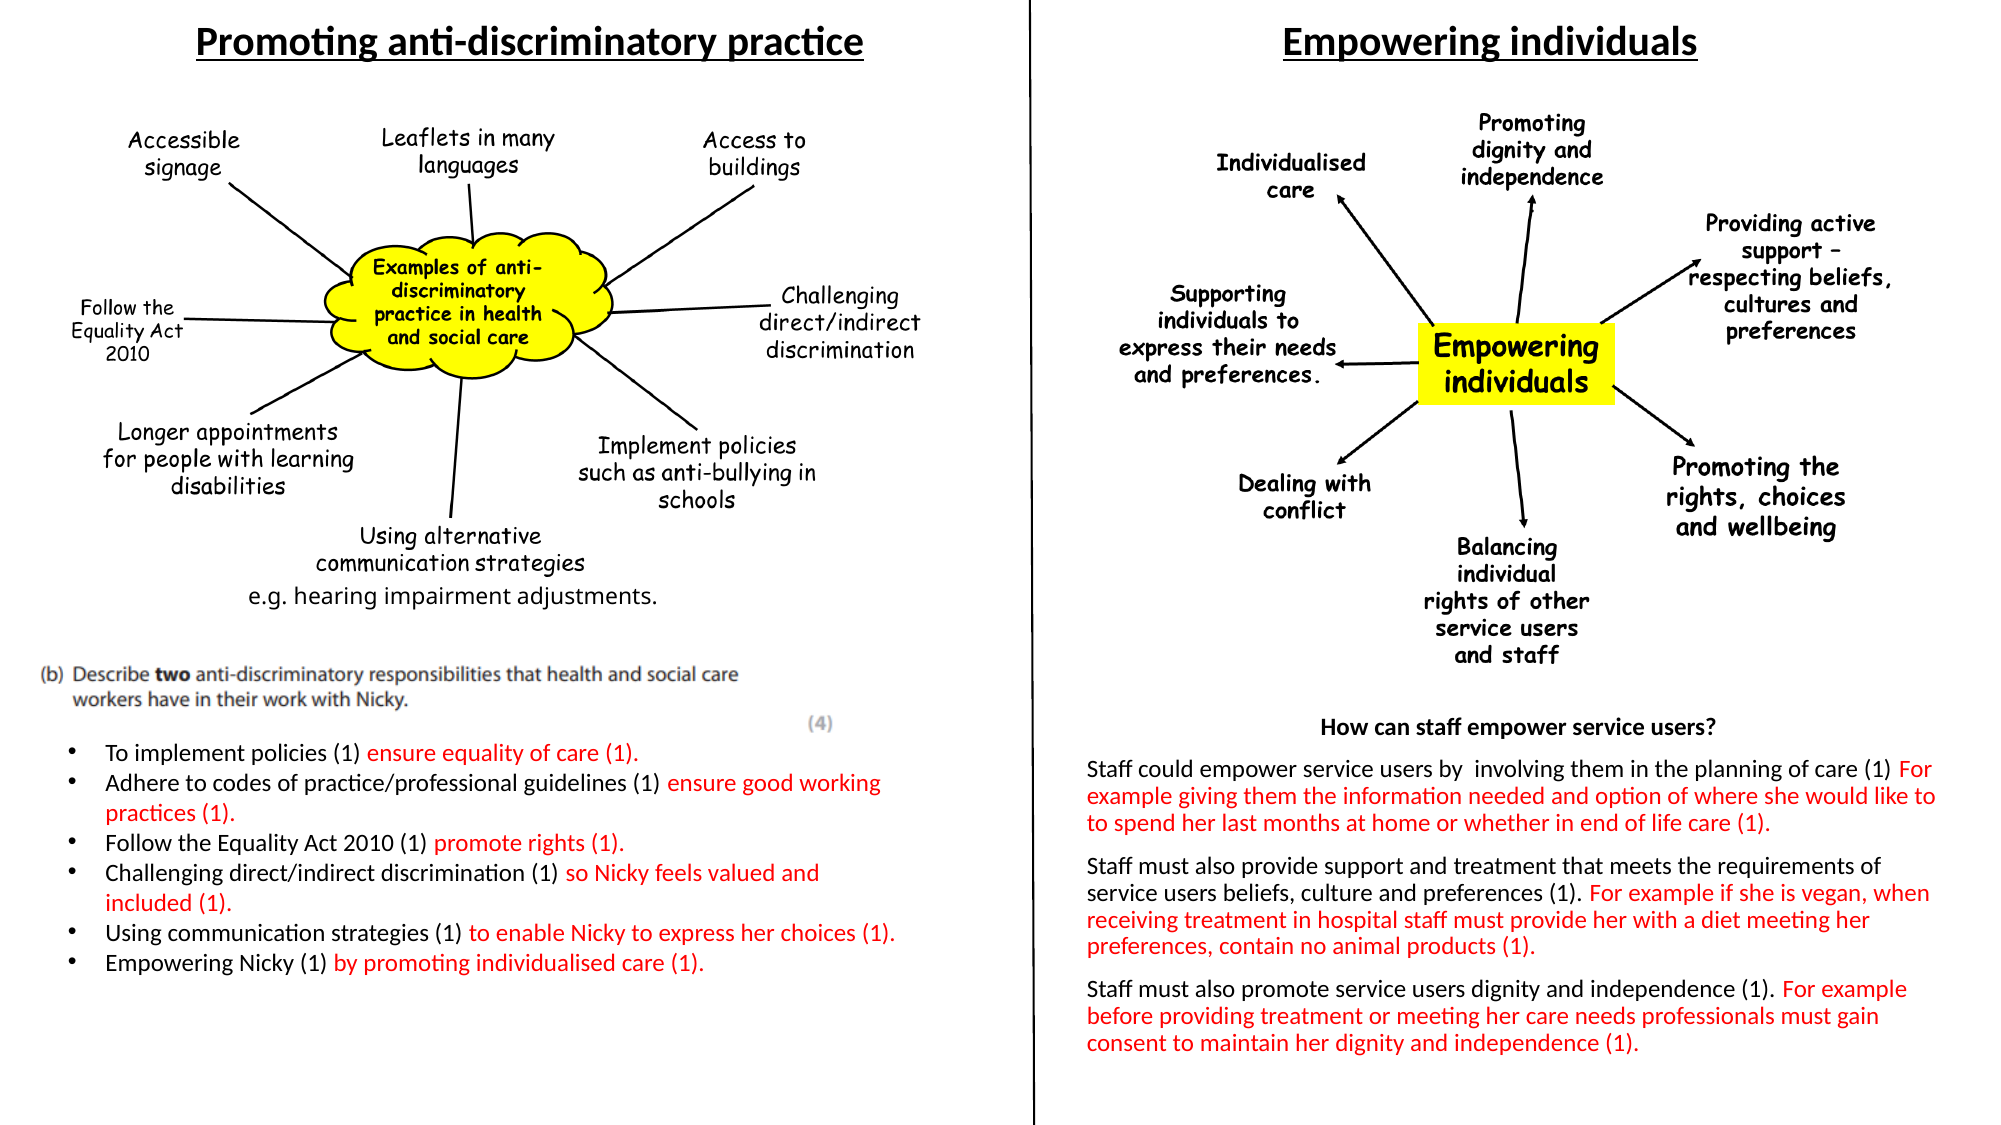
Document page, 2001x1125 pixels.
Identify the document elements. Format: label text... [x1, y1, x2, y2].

text_box e.g. hearing impairment adjustments. [233, 590, 680, 617]
text_box To implement policies (1) ensure equality of care (1). Adhere to codes of practice/professional guidelines (1) ensure good working practices (1). Follow the Equality Act 2010 (1) promote rights (1). Challenging direct/indirect discrimination (1) so Nicky feels valued and included (1). Using communication strategies (1) to enable Nicky to express her choices (1). Empowering Nicky (1) by promoting individualised care (1). [53, 729, 923, 984]
text_box Empowering individuals [1064, 12, 1916, 73]
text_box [1029, 0, 1035, 1125]
text_box Promoting anti-discriminatory practice [40, 12, 1021, 73]
picture [40, 650, 843, 753]
picture [1105, 101, 1916, 683]
picture [40, 116, 945, 590]
list How can staff empower service users? Staff could empower service users by involving them in the planning of care (1) For example giving them the information needed and option of where she would like to to spend her last months at home or whether in end of life care (1). Staff must also provide support and treatment that meets the requirements of service users beliefs, culture and preferences (1). For example if she is vegan, when receiving treatment in hospital staff must provide her with a diet meeting her preferences, contain no animal products (1). Staff must also promote service users dignity and independence (1). For example before providing treatment or meeting her care needs professionals must gain consent to maintain her dignity and independence (1). [1071, 706, 1967, 1097]
